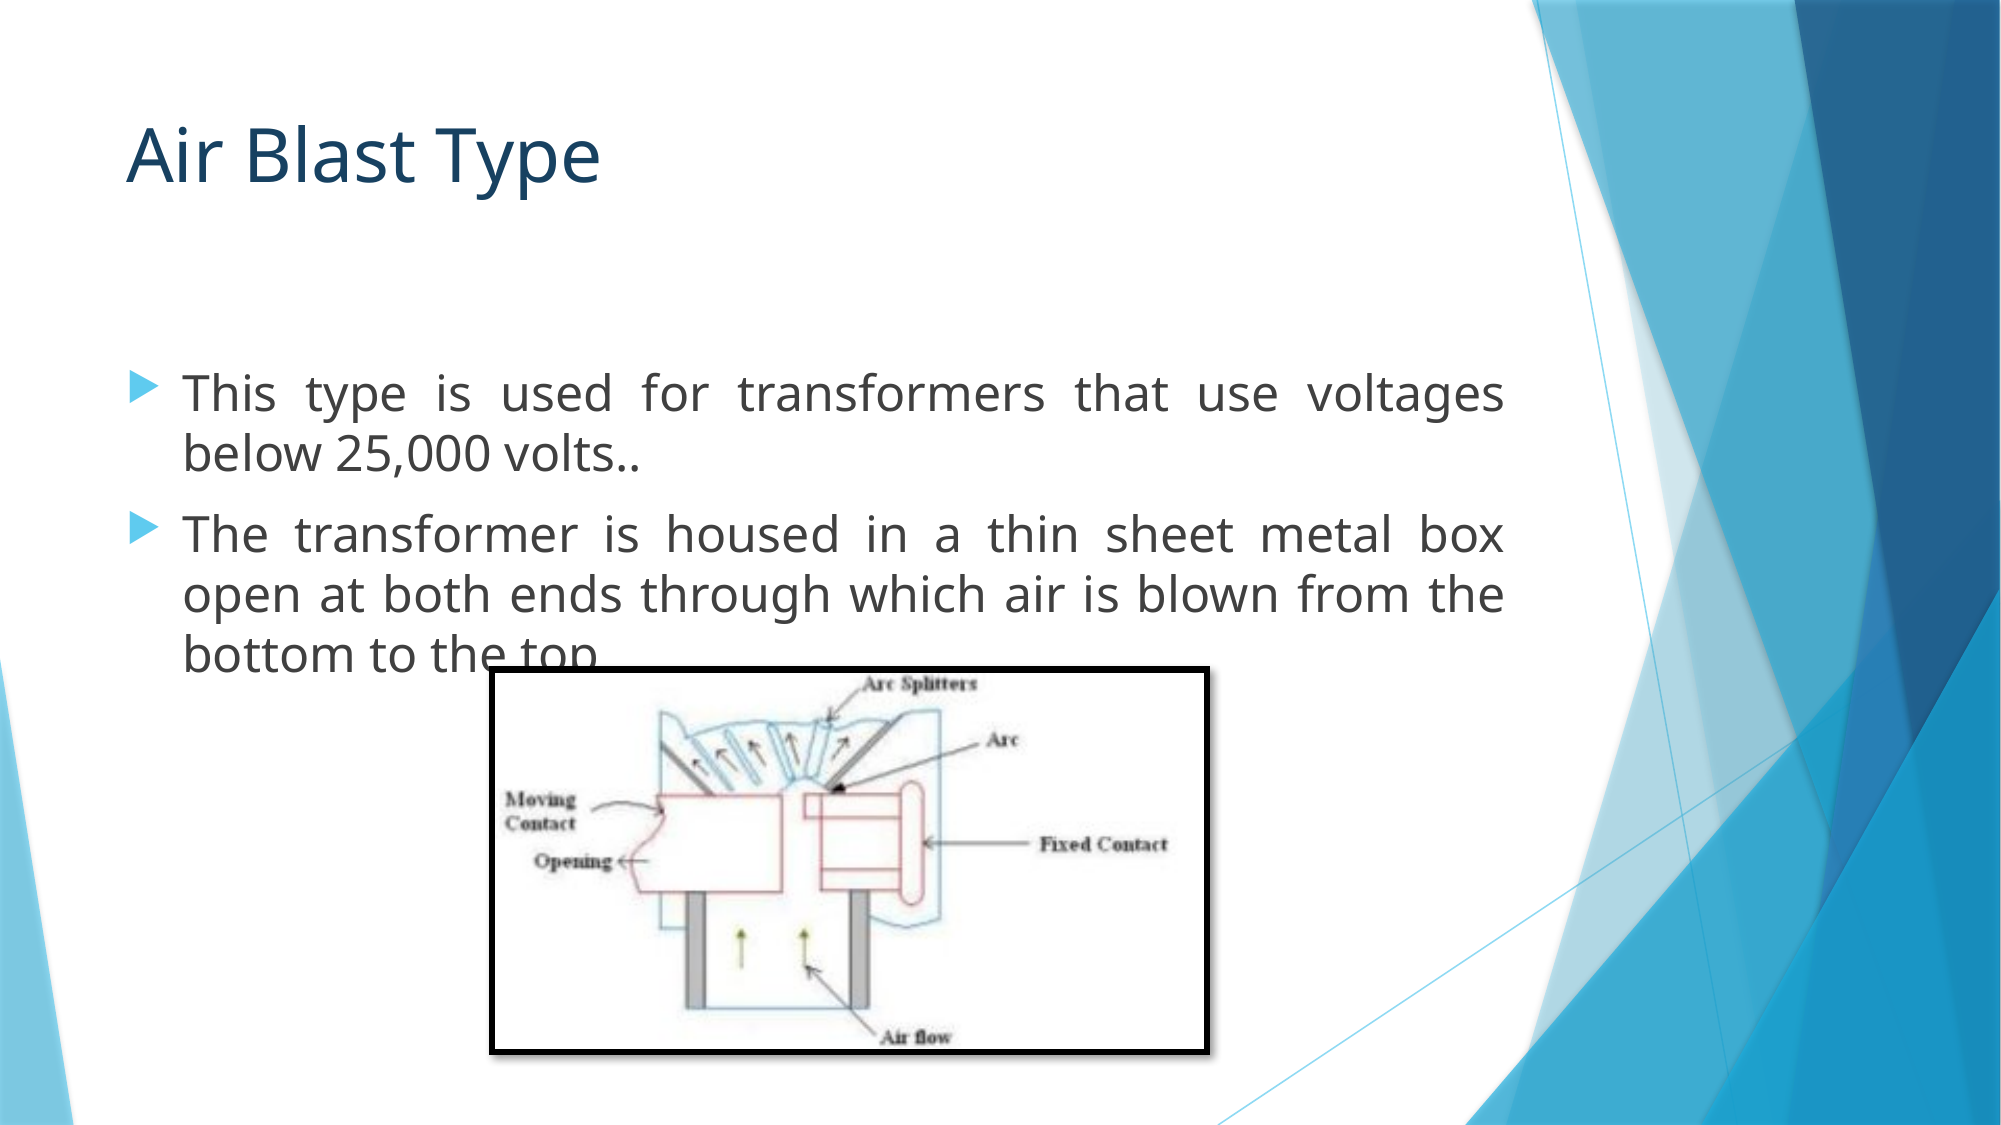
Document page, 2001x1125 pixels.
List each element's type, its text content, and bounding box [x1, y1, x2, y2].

picture [494, 672, 1205, 1050]
list This type is used for transformers that use voltages below 25,000 volts.. The transformer is housed in a thin sheet metal box open at both ends through which air is blown from the bottom to the top. [111, 354, 1522, 992]
title Air Blast Type [111, 99, 1522, 317]
